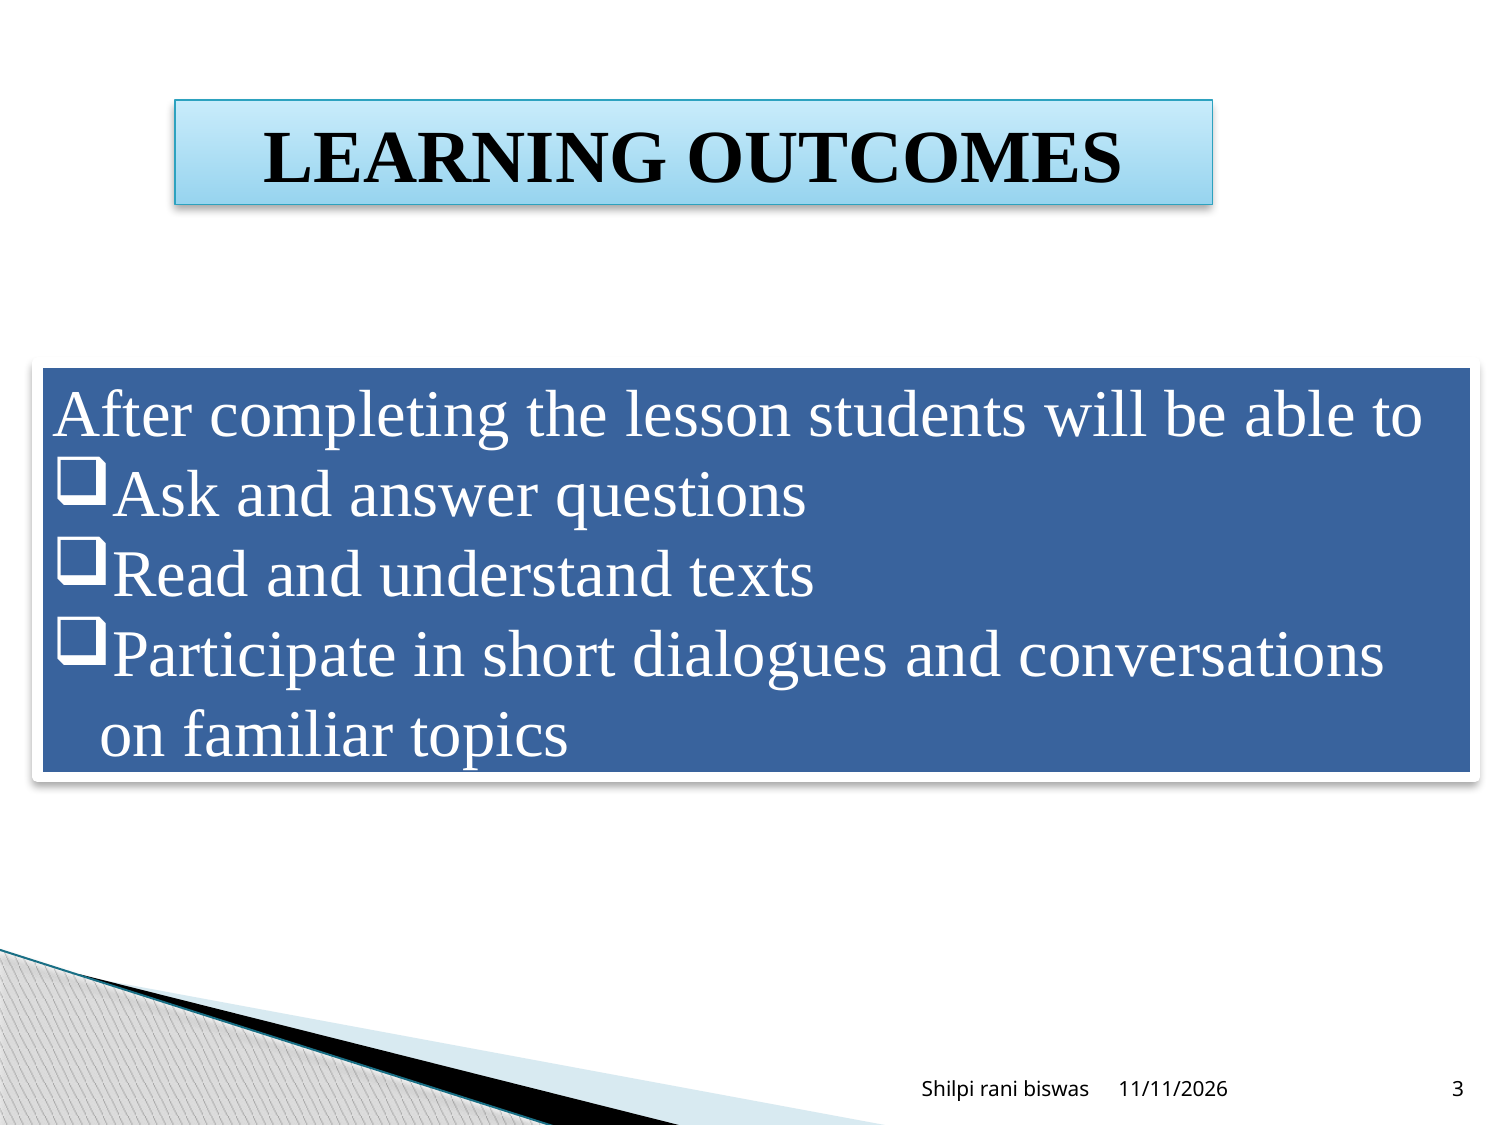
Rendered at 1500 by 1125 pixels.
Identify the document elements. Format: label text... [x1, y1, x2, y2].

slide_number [1105, 1051, 1418, 1112]
text_box After completing the lesson students will be able to Ask and answer questions Read and understand texts Participate in short dialogues and conversations on familiar topics [32, 357, 1480, 782]
slide_number 3 [1418, 1051, 1479, 1112]
footer Shilpi rani biswas [718, 1051, 1105, 1112]
text_box LEARNING OUTCOMES [174, 99, 1213, 205]
